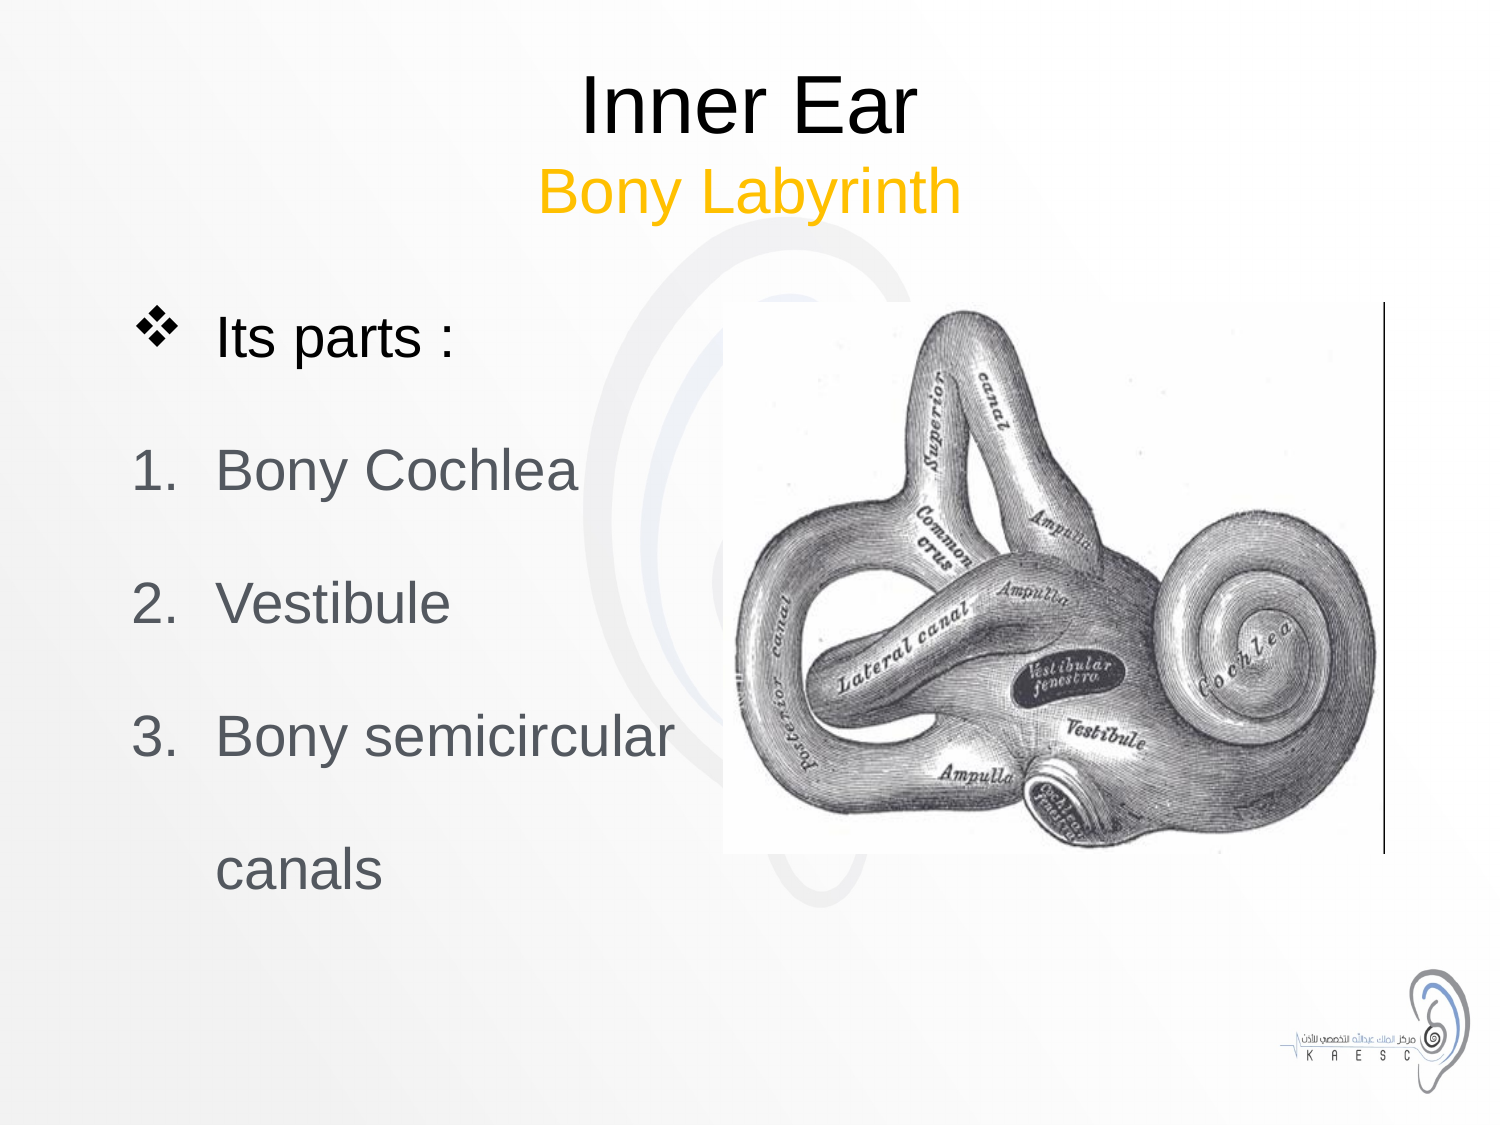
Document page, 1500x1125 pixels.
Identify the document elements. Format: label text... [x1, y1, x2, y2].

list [723, 302, 1386, 854]
title Inner Ear Bony Labyrinth [74, 44, 1426, 234]
picture [0, 0, 1500, 1125]
text_box Its parts : Bony Cochlea Vestibule Bony semicircular canals [41, 228, 792, 909]
